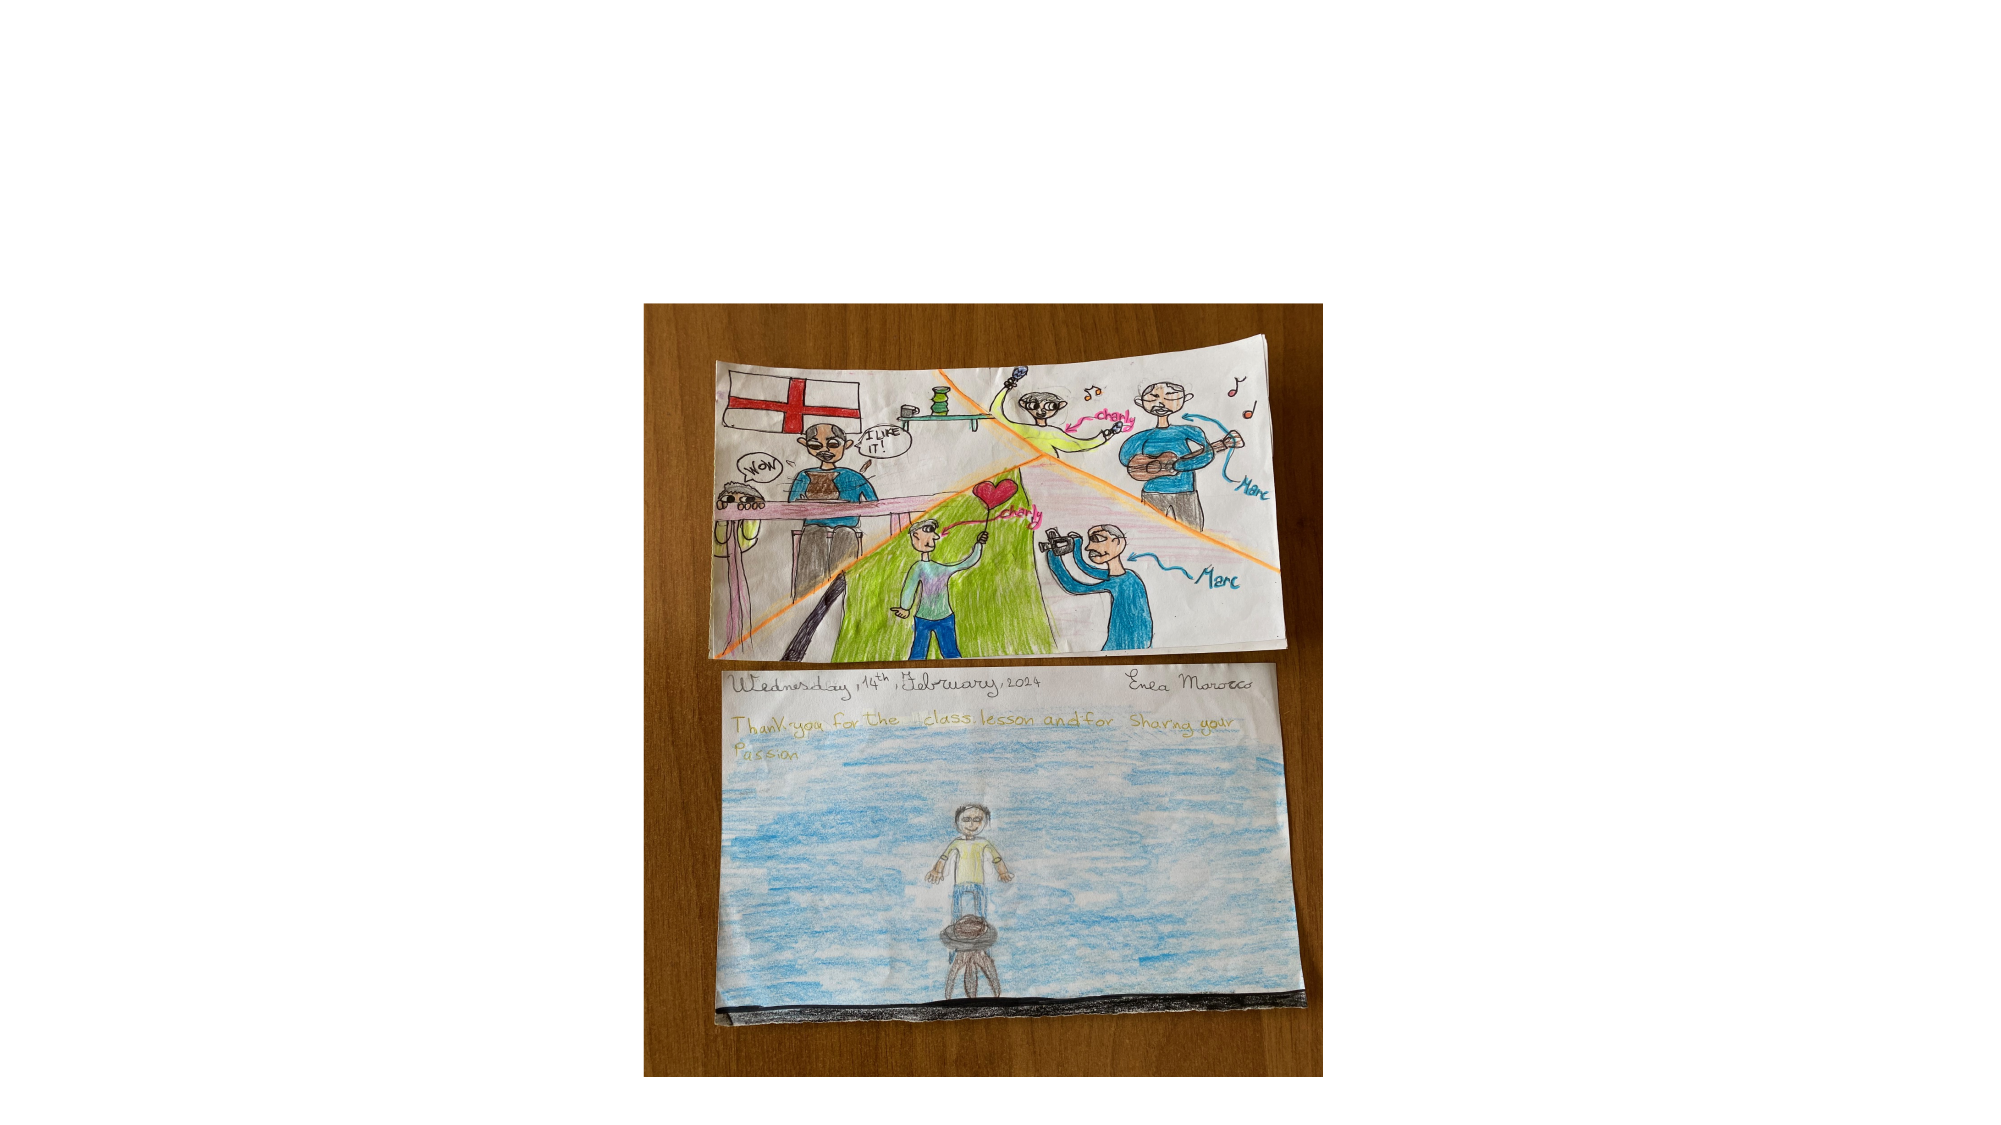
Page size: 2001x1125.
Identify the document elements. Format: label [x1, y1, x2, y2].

picture [644, 1030, 1323, 1076]
list [596, 350, 1370, 1030]
picture [644, 304, 1323, 350]
